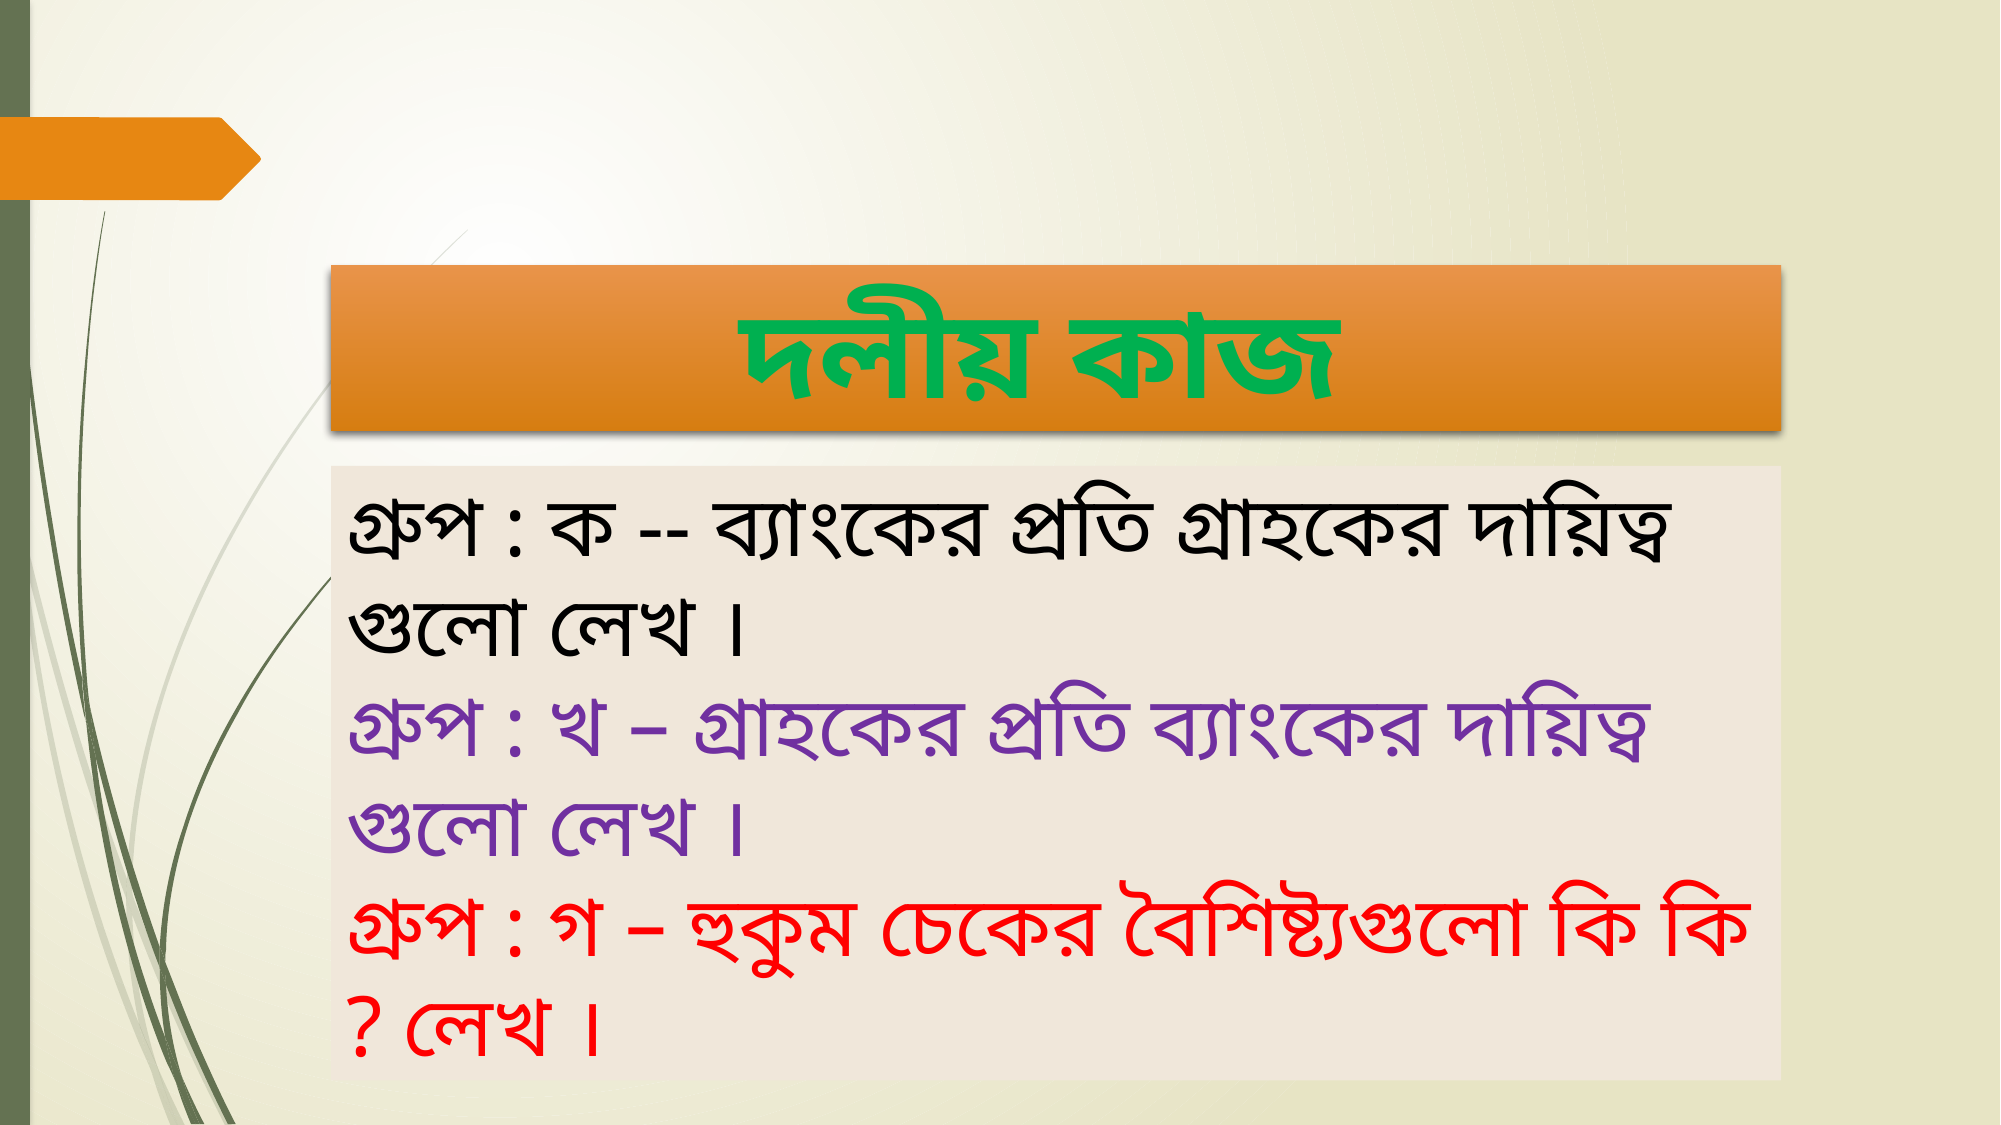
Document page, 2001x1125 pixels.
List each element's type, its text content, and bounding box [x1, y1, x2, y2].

text_box দলীয় কাজ [331, 265, 1782, 431]
text_box গ্রুপ : ক -- ব্যাংকের প্রতি গ্রাহকের দায়িত্ব গুলো লেখ । গ্রুপ : খ – গ্রাহকের প্রতি ব্যাংকের দায়িত্ব গুলো লেখ । গ্রুপ : গ – হুকুম চেকের বৈশিষ্ট্যগুলো কি কি ? লেখ । [331, 465, 1782, 1081]
